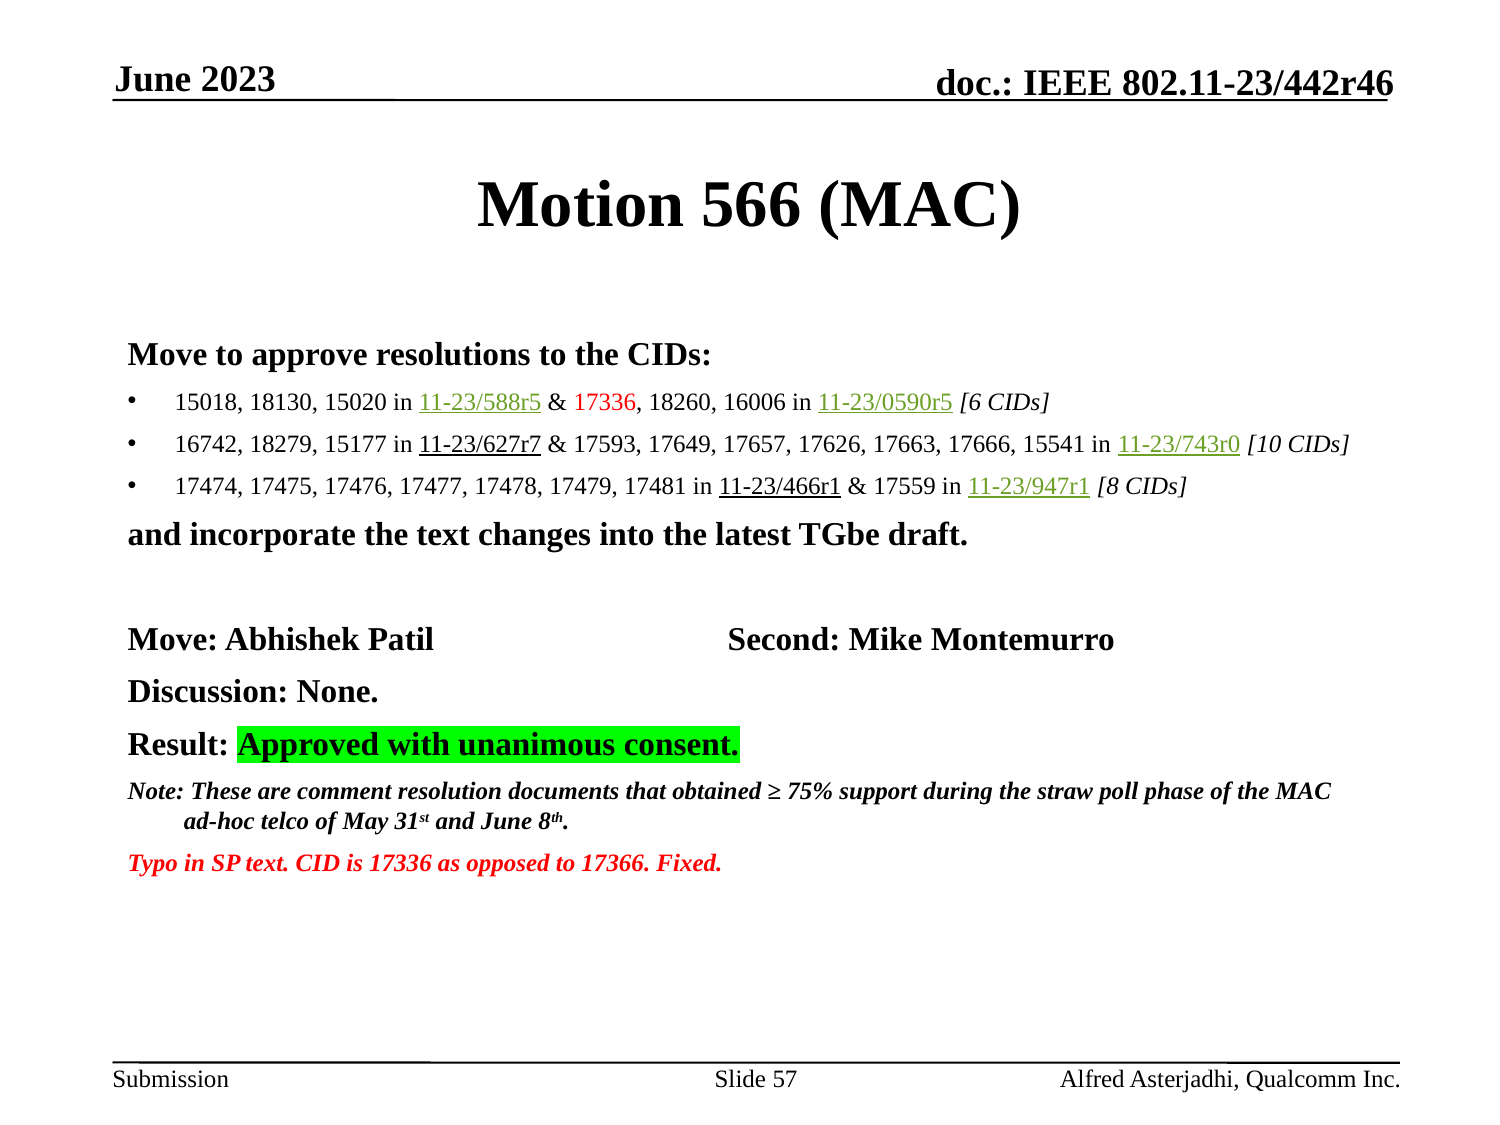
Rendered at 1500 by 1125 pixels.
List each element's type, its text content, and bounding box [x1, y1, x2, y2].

slide_number Slide 57 [712, 1061, 800, 1123]
list Move to approve resolutions to the CIDs: 15018, 18130, 15020 in 11-23/588r5 & 17336, 18260, 16006 in 11-23/0590r5 [6 CIDs] 16742, 18279, 15177 in 11-23/627r7 & 17593, 17649, 17657, 17626, 17663, 17666, 15541 in 11-23/743r0 [10 CIDs] 17474, 17475, 17476, 17477, 17478, 17479, 17481 in 11-23/466r1 & 17559 in 11-23/947r1 [8 CIDs] and incorporate the text changes into the latest TGbe draft. Move: Abhishek Patil Second: Mike Montemurro Discussion: None. Result: Approved with unanimous consent. Note: These are comment resolution documents that obtained ≥ 75% support during the straw poll phase of the MAC ad-hoc telco of May 31st and June 8th. Typo in SP text. CID is 17336 as opposed to 17366. Fixed. [112, 324, 1388, 1063]
footer Alfred Asterjadhi, Qualcomm Inc. [878, 1061, 1402, 1093]
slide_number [114, 54, 423, 100]
title Motion 566 (MAC) [112, 112, 1388, 288]
